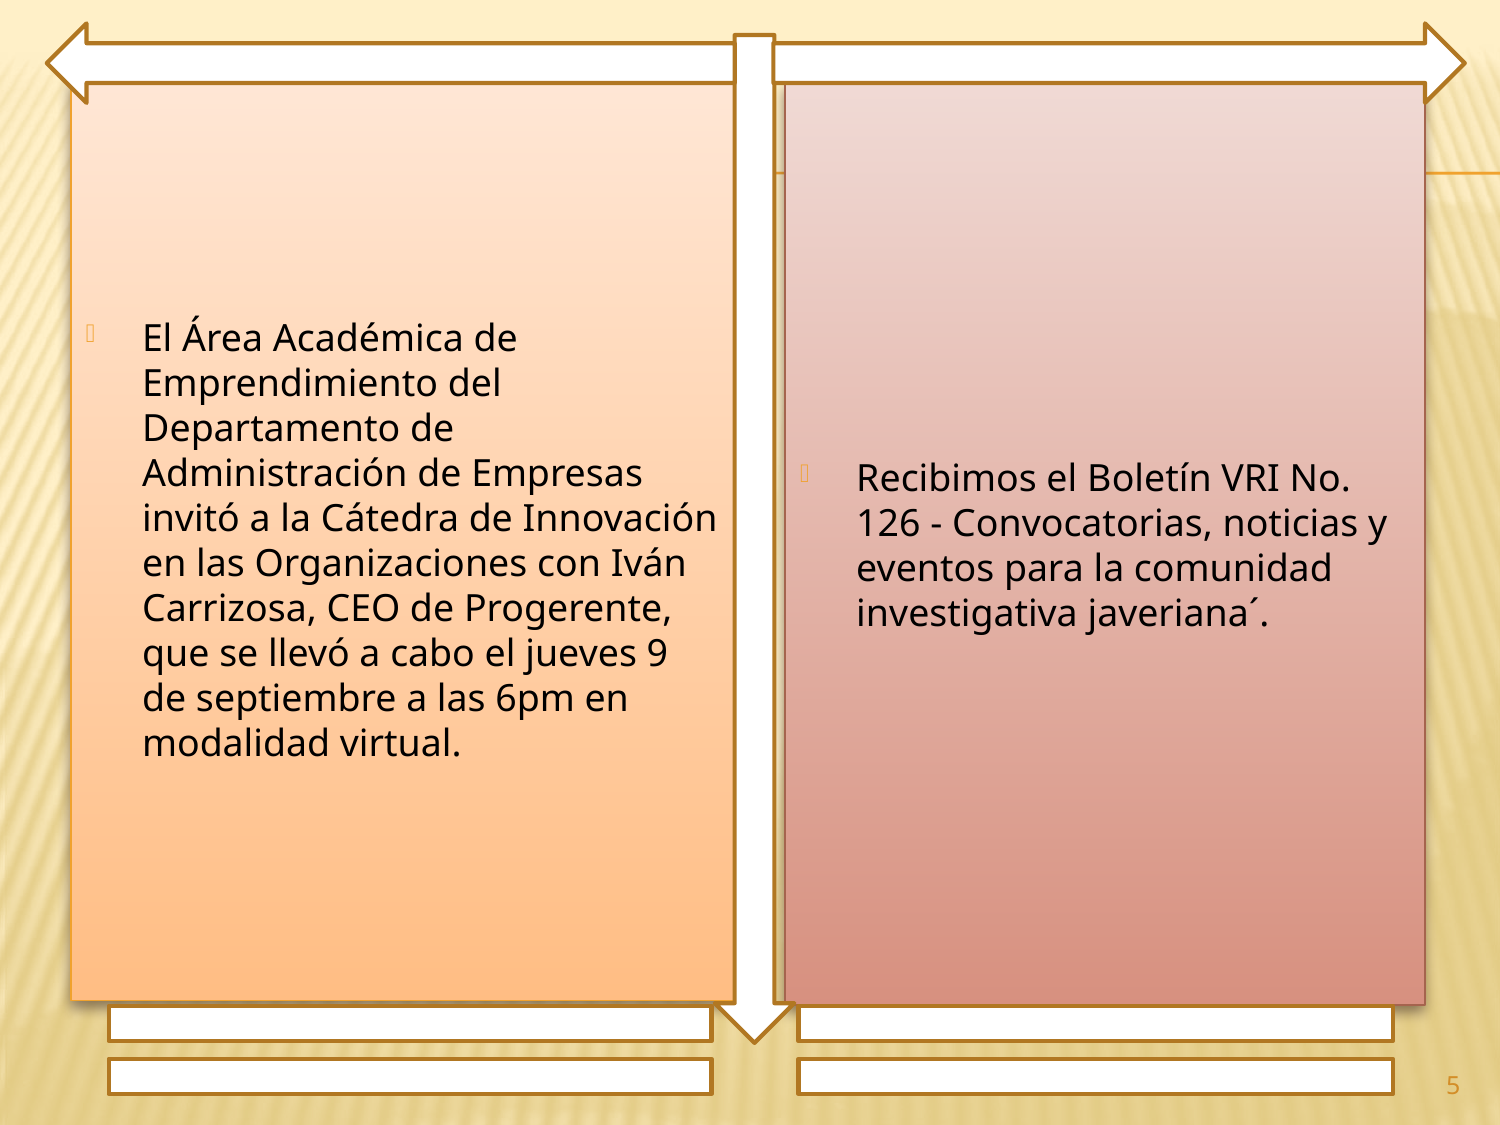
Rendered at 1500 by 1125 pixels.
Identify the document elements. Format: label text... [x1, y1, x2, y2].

text_box [107, 1004, 714, 1043]
text_box [796, 1004, 1395, 1043]
text_box [796, 1057, 1395, 1096]
list Recibimos el Boletín VRI No. 126 - Convocatorias, noticias y eventos para la comunidad investigativa javeriana´. [784, 86, 1426, 1006]
text_box [771, 21, 1467, 105]
list El Área Académica de Emprendimiento del Departamento de Administración de Empresas invitó a la Cátedra de Innovación en las Organizaciones con Iván Carrizosa, CEO de Progerente, que se llevó a cabo el jueves 9 de septiembre a las 6pm en modalidad virtual. [70, 86, 732, 1001]
slide_number 5 [1350, 1062, 1475, 1103]
text_box [107, 1057, 714, 1096]
text_box [44, 21, 737, 105]
text_box [712, 32, 797, 1046]
